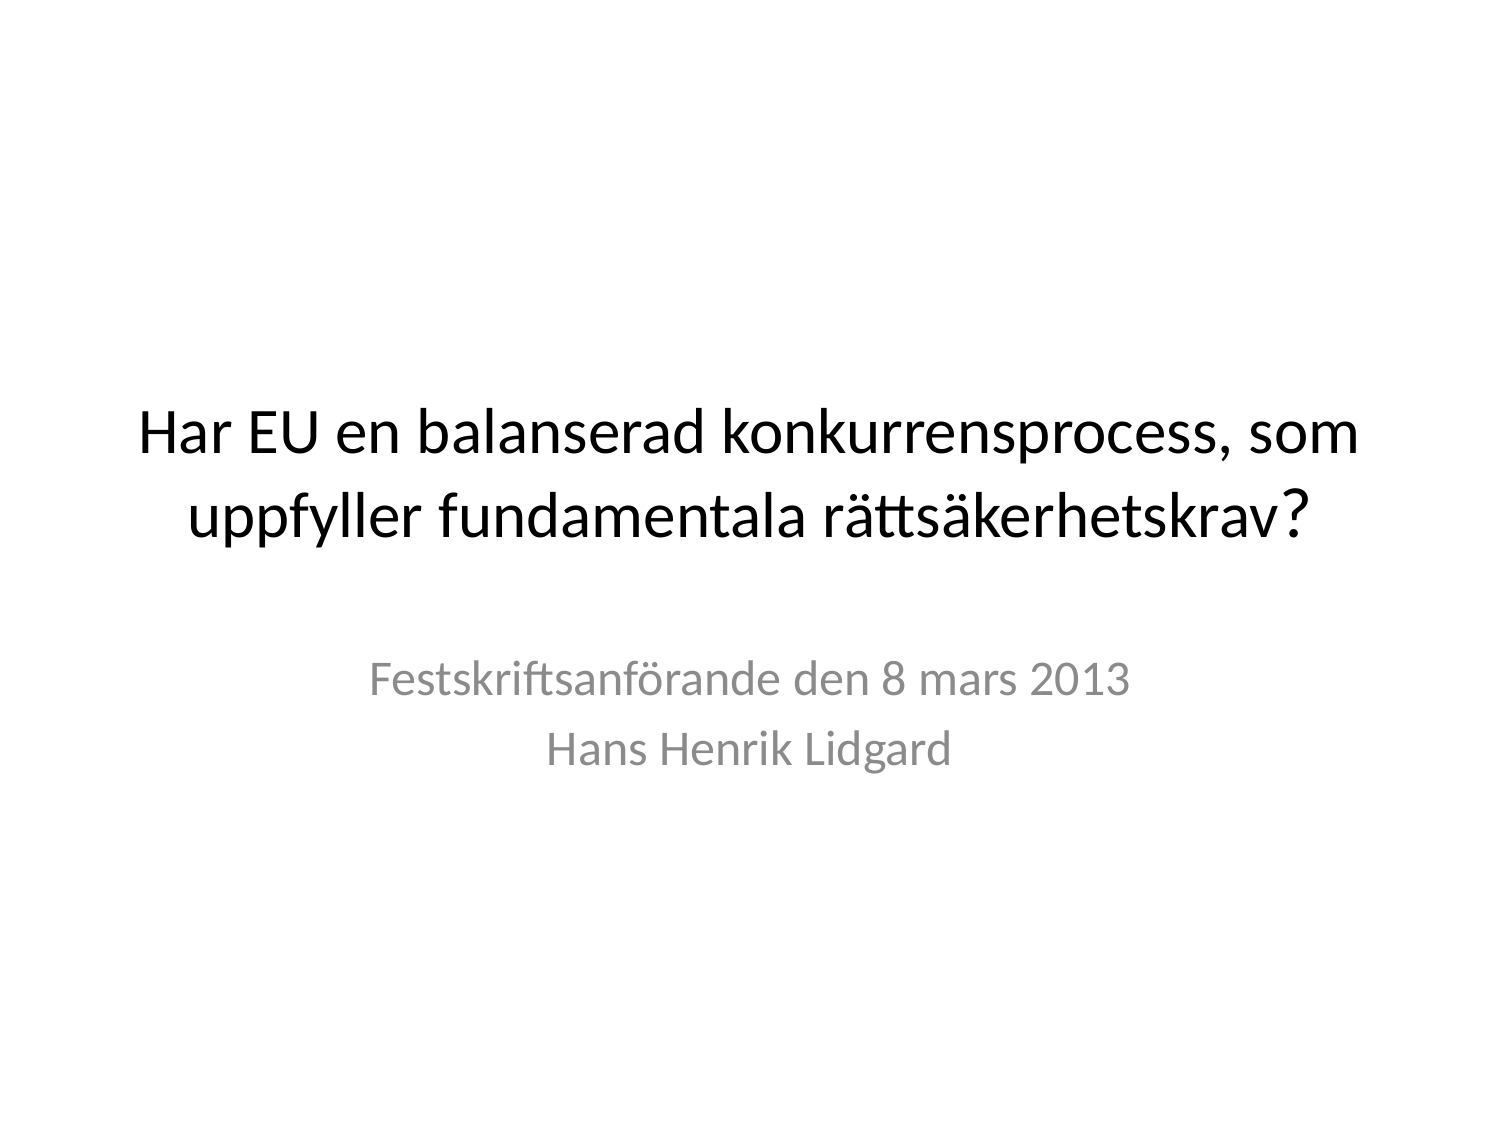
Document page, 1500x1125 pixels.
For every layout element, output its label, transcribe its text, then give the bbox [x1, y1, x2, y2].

title Har EU en balanserad konkurrensprocess, som uppfyller fundamentala rättsäkerhetskrav? [112, 349, 1388, 591]
subtitle Festskriftsanförande den 8 mars 2013 Hans Henrik Lidgard [225, 637, 1275, 925]
